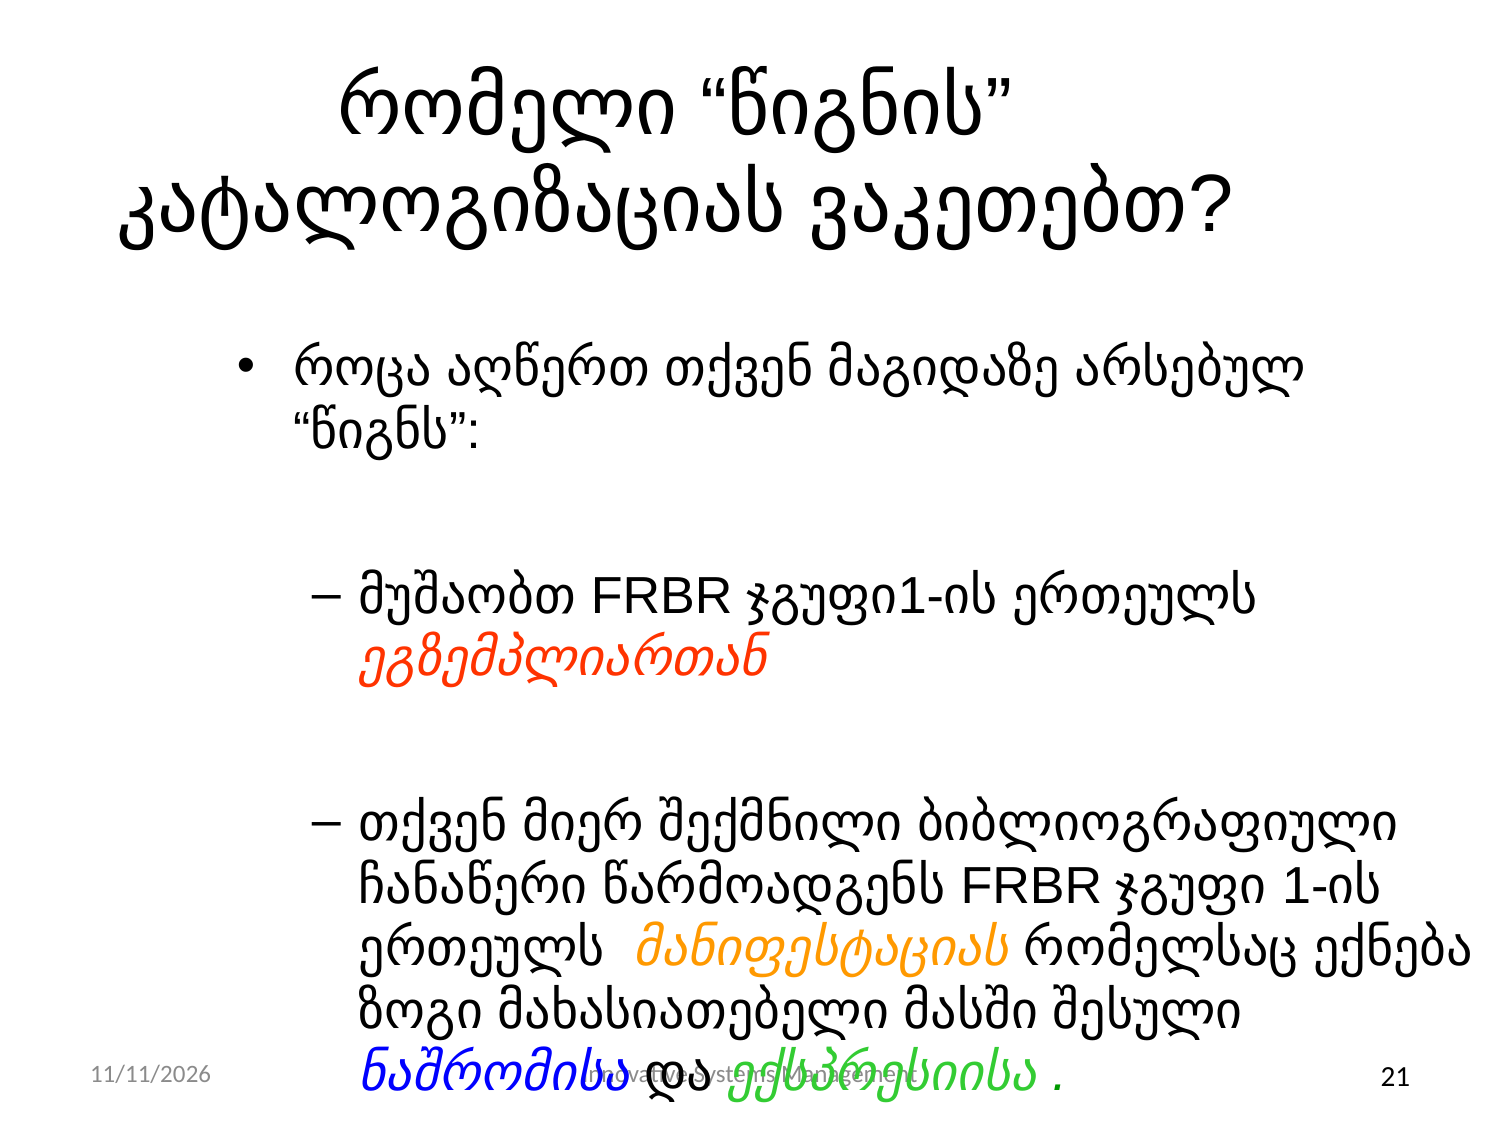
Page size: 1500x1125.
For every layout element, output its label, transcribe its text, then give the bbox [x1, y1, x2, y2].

footer Innovative Systems Management [512, 1042, 988, 1103]
title რომელი “წიგნის” კატალოგიზაციას ვაკეთებთ? [0, 75, 1350, 256]
text_box 21 [1074, 1050, 1425, 1100]
list როცა აღწერთ თქვენ მაგიდაზე არსებულ “წიგნს”: მუშაობთ FRBR ჯგუფი1-ის ერთეულს ეგზემპლიართან თქვენ მიერ შექმნილი ბიბლიოგრაფიული ჩანაწერი წარმოადგენს FRBR ჯგუფი 1-ის ერთეულს მანიფესტაციას რომელსაც ექნება ზოგი მახასიათებელი მასში შესული ნაშრომისა და ექსპრესიისა . [221, 326, 1500, 1050]
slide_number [75, 1042, 425, 1103]
